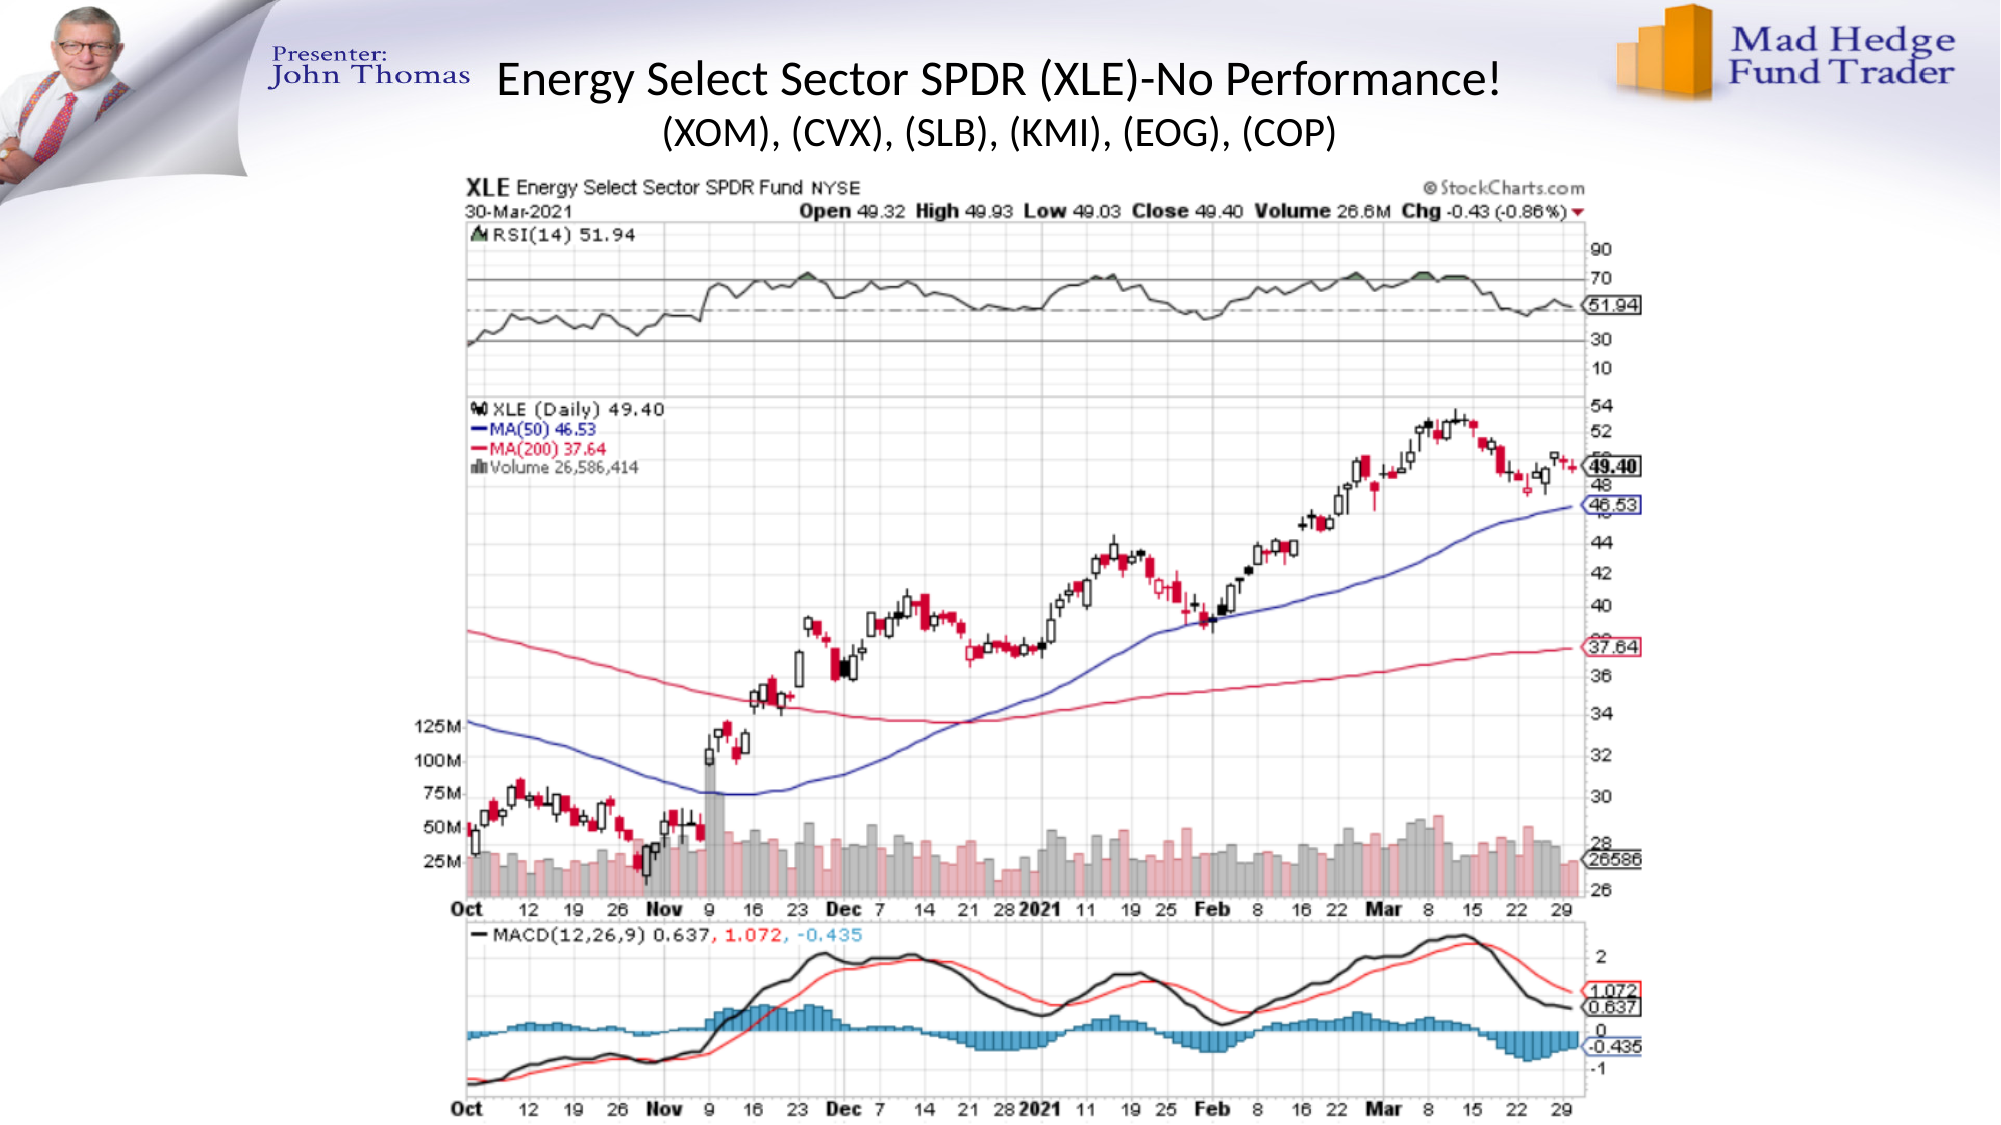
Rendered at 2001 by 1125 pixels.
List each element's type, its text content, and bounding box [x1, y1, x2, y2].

title Energy Select Sector SPDR (XLE)-No Performance! (XOM), (CVX), (SLB), (KMI), (EOG), (COP) [324, 37, 1675, 213]
picture [0, 0, 2000, 1125]
